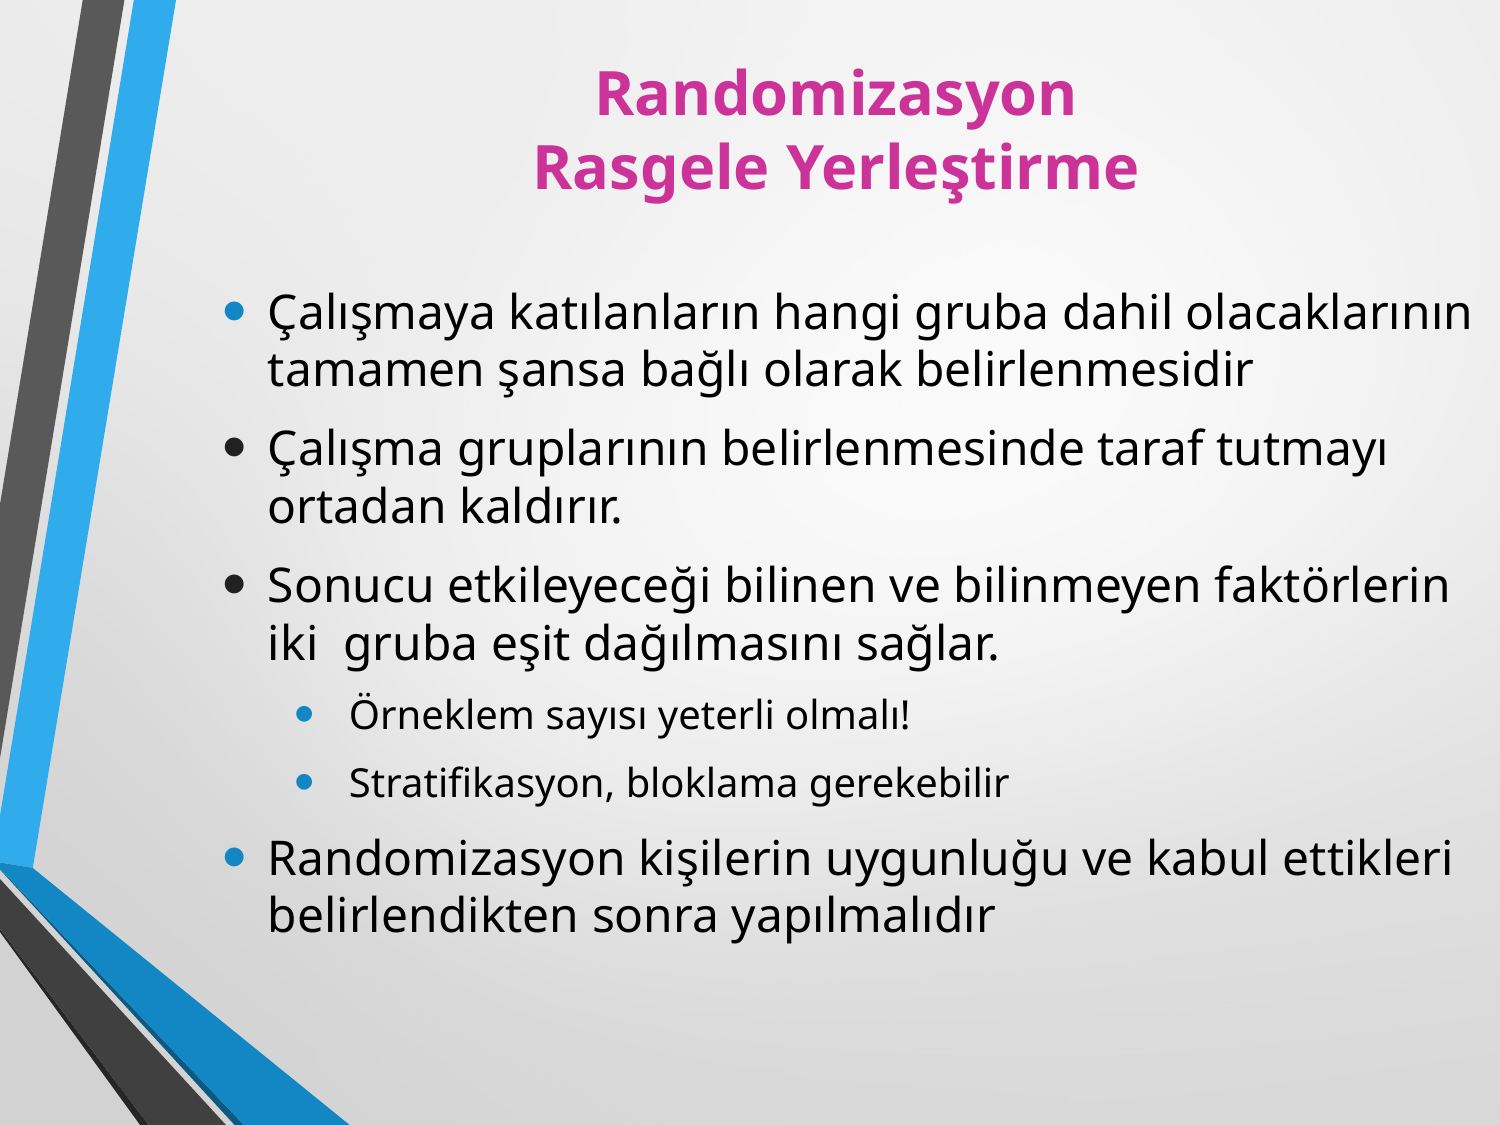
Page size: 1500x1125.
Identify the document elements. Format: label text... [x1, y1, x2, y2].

list Çalışmaya katılanların hangi gruba dahil olacaklarının tamamen şansa bağlı olarak belirlenmesidir Çalışma gruplarının belirlenmesinde taraf tutmayı ortadan kaldırır. Sonucu etkileyeceği bilinen ve bilinmeyen faktörlerin iki gruba eşit dağılmasını sağlar. Örneklem sayısı yeterli olmalı! Stratifikasyon, bloklama gerekebilir Randomizasyon kişilerin uygunluğu ve kabul ettikleri belirlendikten sonra yapılmalıdır [207, 242, 1500, 981]
title Randomizasyon Rasgele Yerleştirme [292, 46, 1381, 210]
